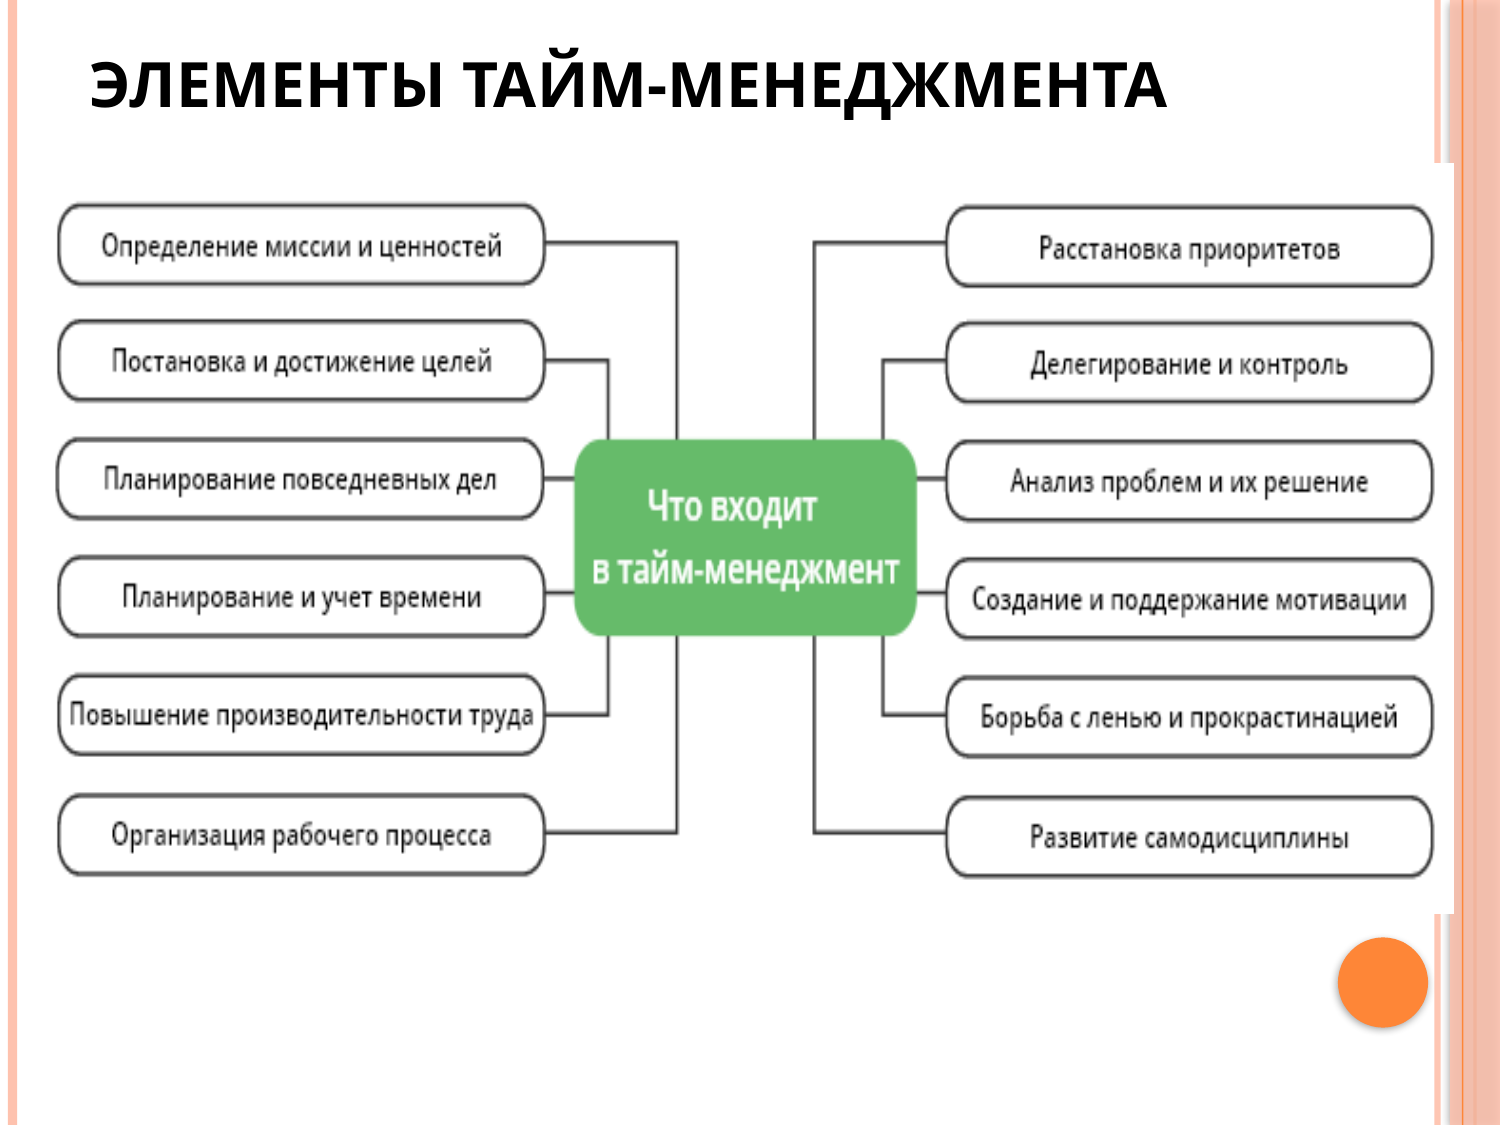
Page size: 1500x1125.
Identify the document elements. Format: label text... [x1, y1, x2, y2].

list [34, 163, 1454, 915]
title Элементы тайм-менеджмента [75, 23, 1300, 128]
